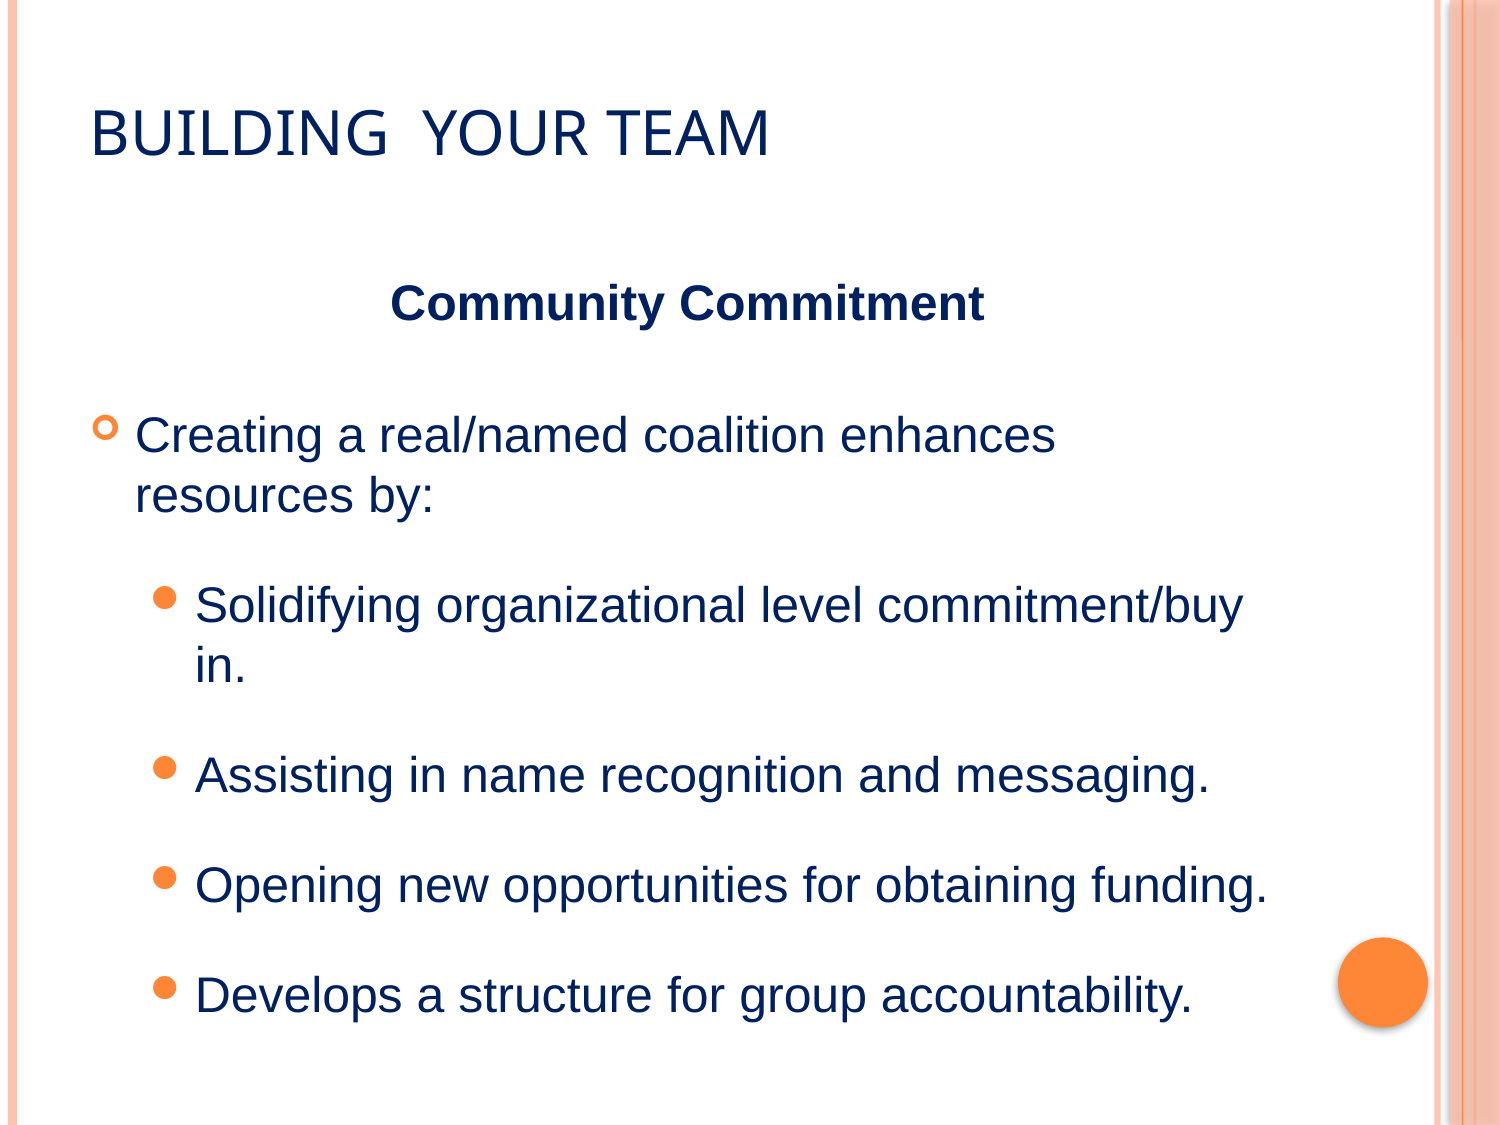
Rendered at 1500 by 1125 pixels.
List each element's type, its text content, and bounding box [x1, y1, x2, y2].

title Building Your Team [75, 45, 1300, 175]
list Community Commitment Creating a real/named coalition enhances resources by: Solidifying organizational level commitment/buy in. Assisting in name recognition and messaging. Opening new opportunities for obtaining funding. Develops a structure for group accountability. [75, 262, 1300, 1062]
